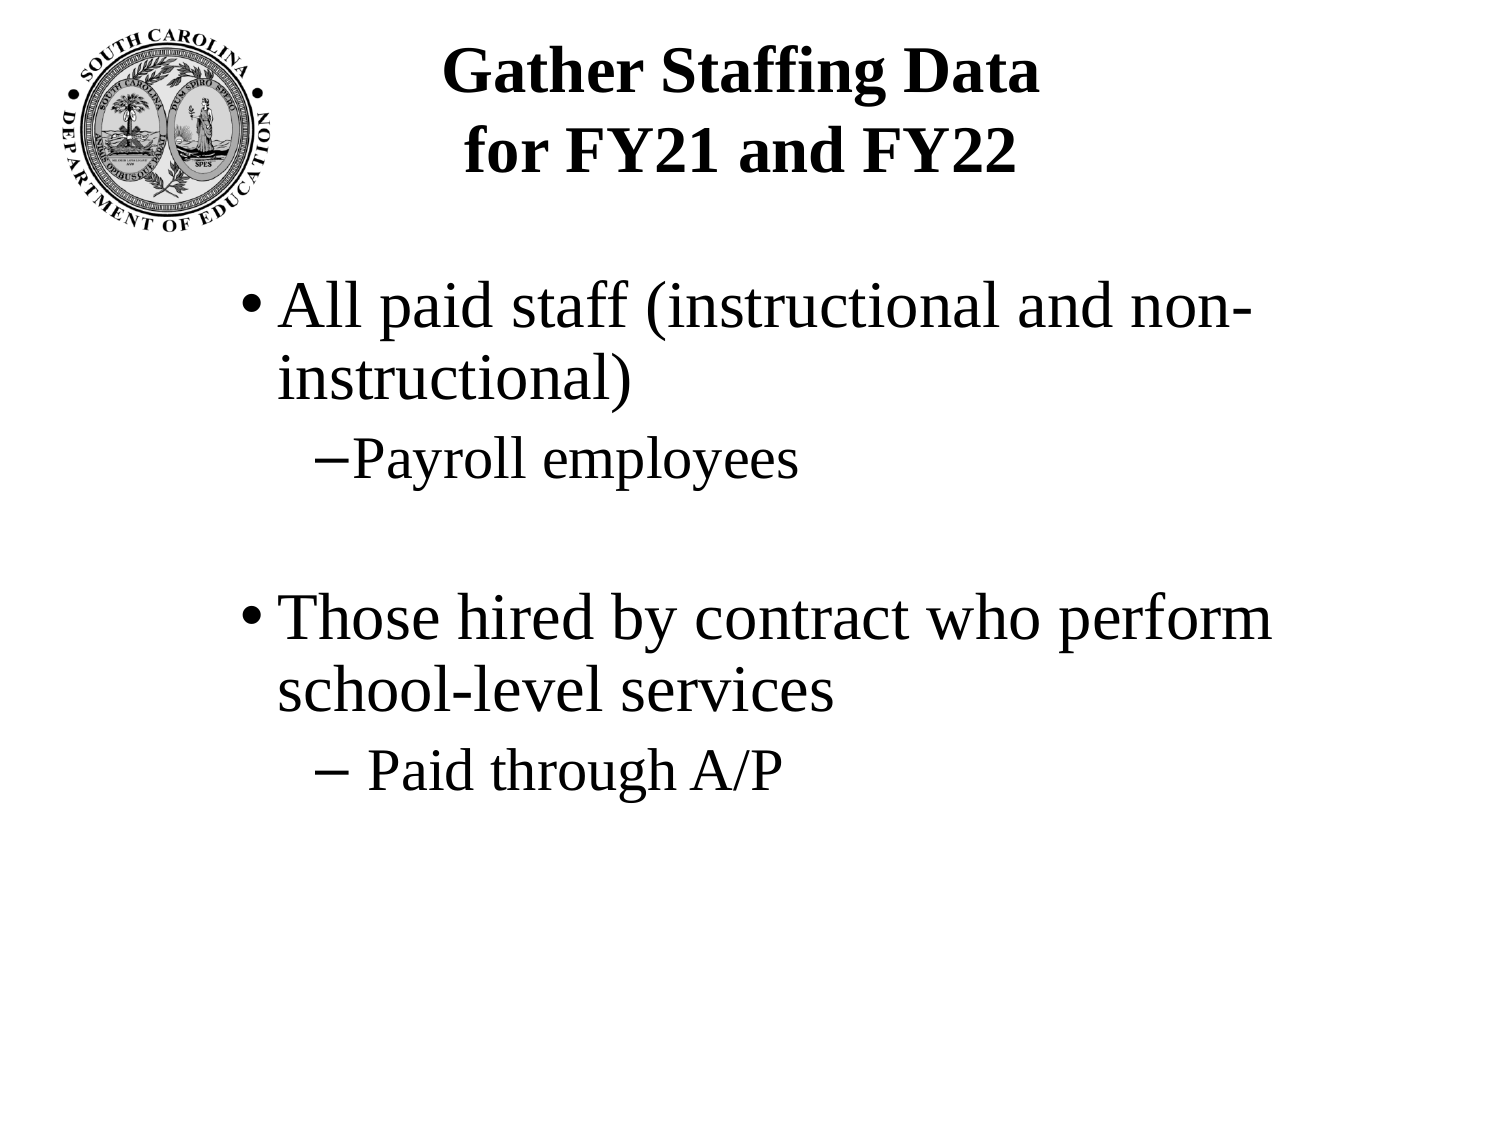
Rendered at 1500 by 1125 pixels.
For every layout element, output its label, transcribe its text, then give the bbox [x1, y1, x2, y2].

list All paid staff (instructional and non-instructional) Payroll employees Those hired by contract who perform school-level services Paid through A/P [75, 262, 1425, 1075]
title Gather Staffing Data for FY21 and FY22 [193, 12, 1307, 200]
picture [50, 24, 280, 238]
